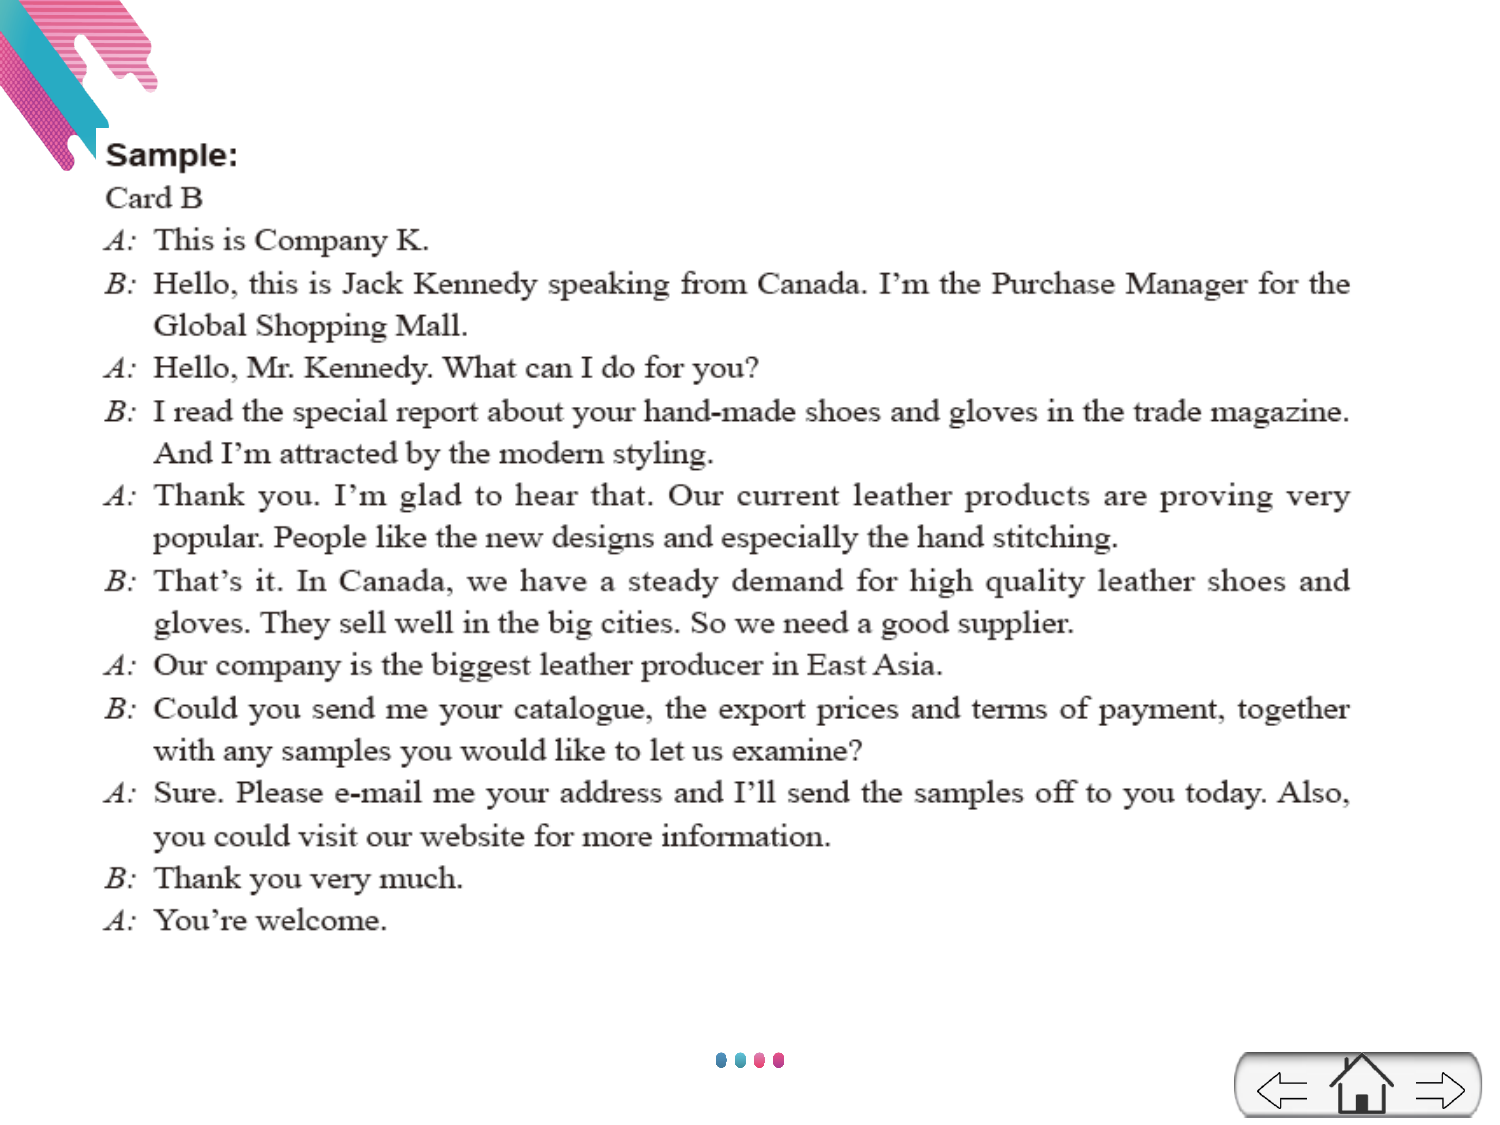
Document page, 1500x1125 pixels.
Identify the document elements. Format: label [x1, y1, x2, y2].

picture [1234, 1052, 1483, 1118]
picture [0, 0, 1406, 962]
